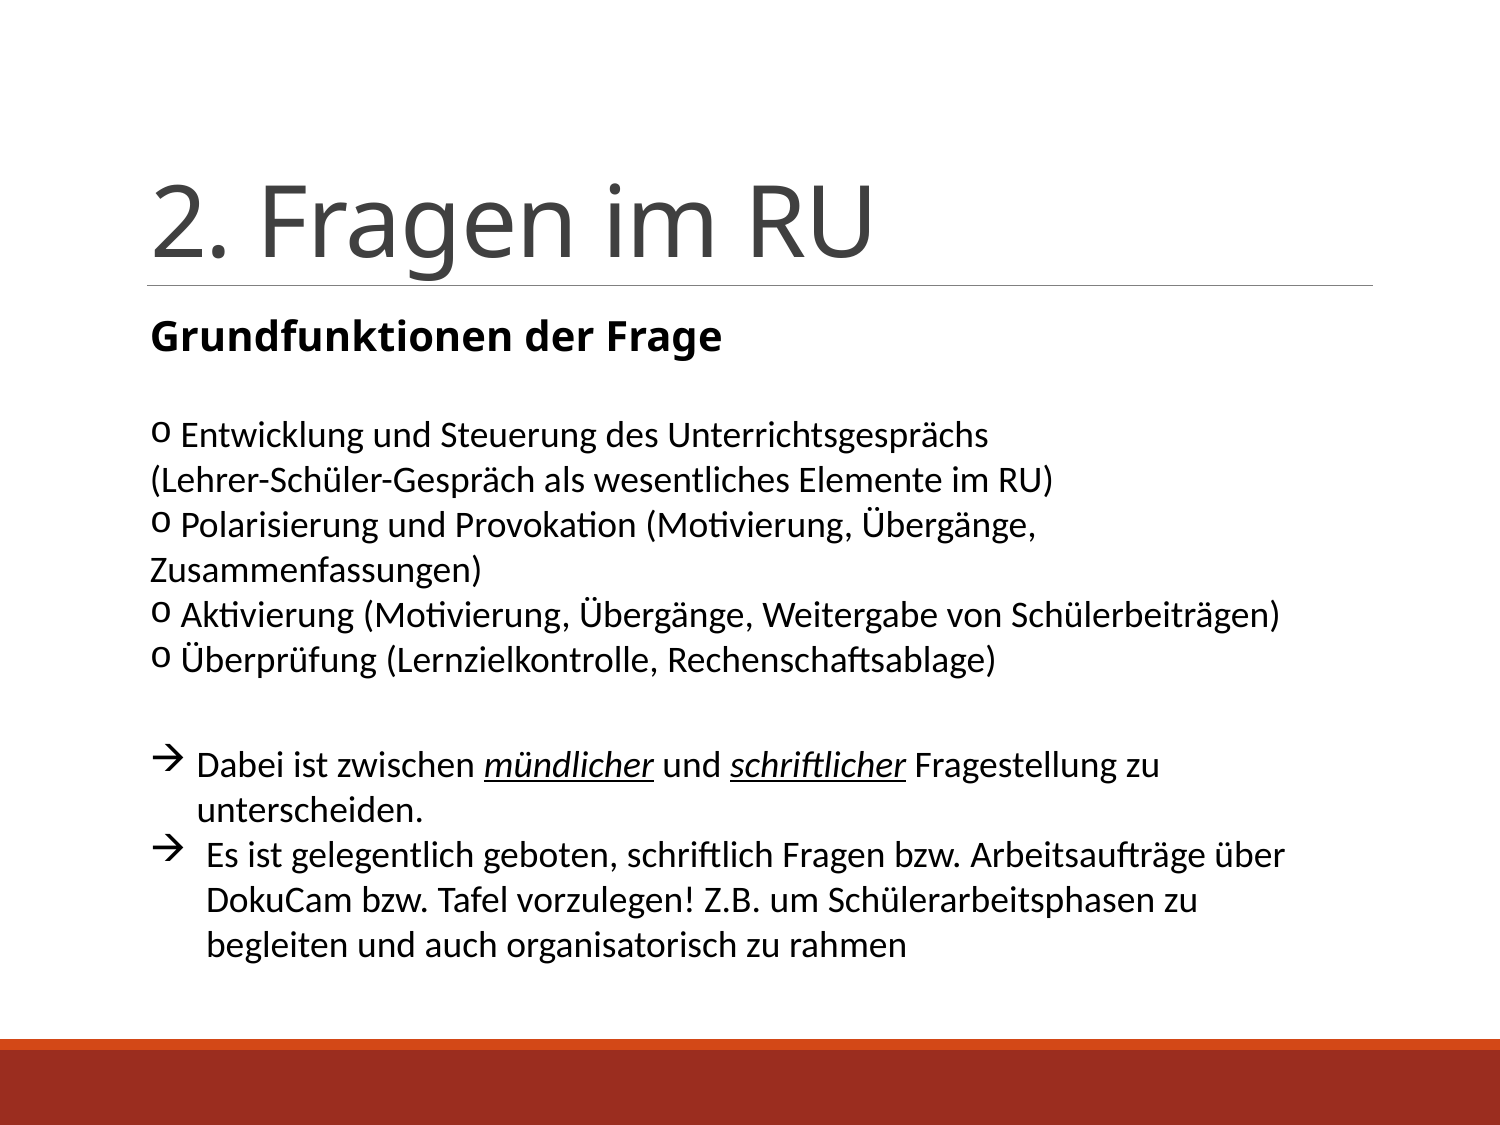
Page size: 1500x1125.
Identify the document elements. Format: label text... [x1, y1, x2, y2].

text_box Grundfunktionen der Frage Entwicklung und Steuerung des Unterrichtsgesprächs (Lehrer-Schüler-Gespräch als wesentliches Elemente im RU) Polarisierung und Provokation (Motivierung, Übergänge, Zusammenfassungen) Aktivierung (Motivierung, Übergänge, Weitergabe von Schülerbeiträgen) Überprüfung (Lernzielkontrolle, Rechenschaftsablage) Dabei ist zwischen mündlicher und schriftlicher Fragestellung zu unterscheiden. Es ist gelegentlich geboten, schriftlich Fragen bzw. Arbeitsaufträge über DokuCam bzw. Tafel vorzulegen! Z.B. um Schülerarbeitsphasen zu begleiten und auch organisatorisch zu rahmen [135, 302, 1323, 1018]
title 2. Fragen im RU [135, 47, 1373, 285]
